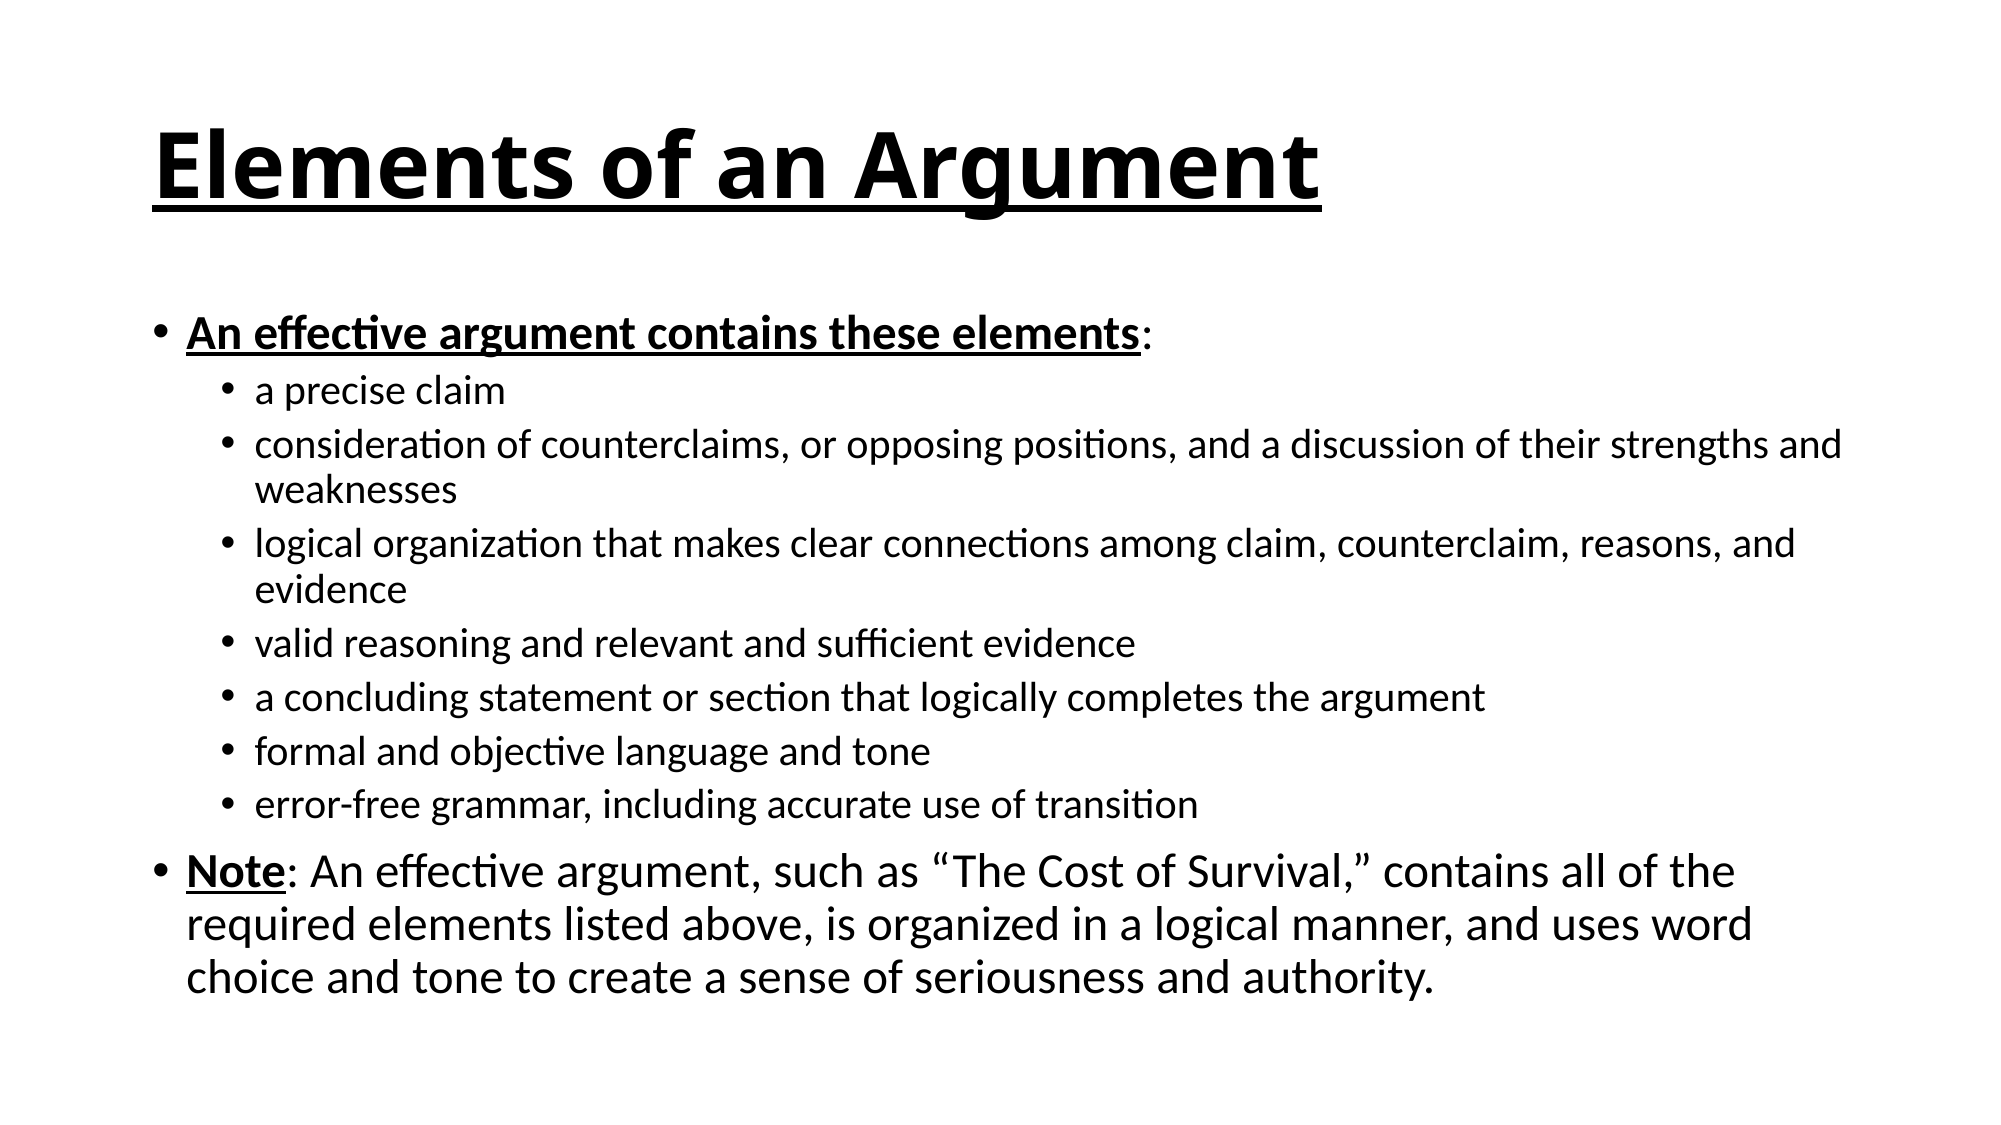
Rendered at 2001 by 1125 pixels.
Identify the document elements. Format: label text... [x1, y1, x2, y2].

list An effective argument contains these elements: a precise claim consideration of counterclaims, or opposing positions, and a discussion of their strengths and weaknesses logical organization that makes clear connections among claim, counterclaim, reasons, and evidence valid reasoning and relevant and sufficient evidence a concluding statement or section that logically completes the argument formal and objective language and tone error-free grammar, including accurate use of transition Note: An effective argument, such as “The Cost of Survival,” contains all of the required elements listed above, is organized in a logical manner, and uses word choice and tone to create a sense of seriousness and authority. [137, 299, 1863, 1014]
title Elements of an Argument [137, 59, 1863, 278]
